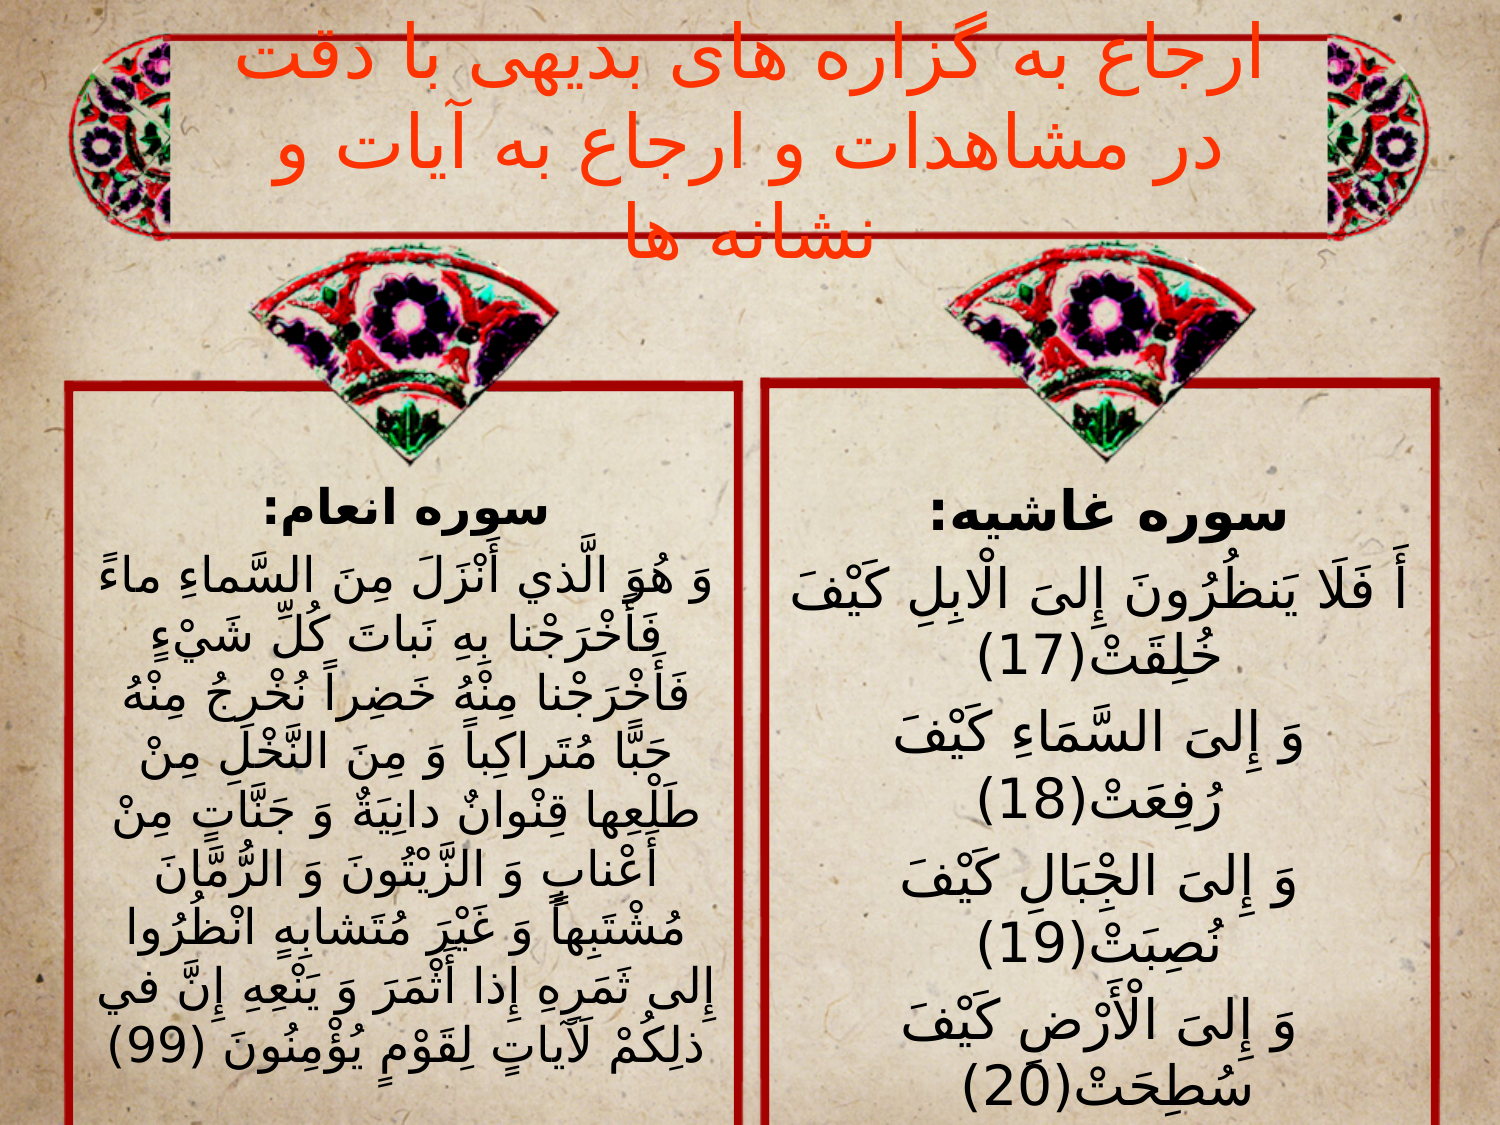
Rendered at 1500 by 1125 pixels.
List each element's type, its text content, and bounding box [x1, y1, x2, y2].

list سوره غاشیه: أَ فَلَا يَنظُرُونَ إِلىَ الْابِلِ كَيْفَ خُلِقَتْ(17) وَ إِلىَ السَّمَاءِ كَيْفَ رُفِعَتْ(18) وَ إِلىَ الجِْبَالِ كَيْفَ نُصِبَتْ(19) وَ إِلىَ الْأَرْضِ كَيْفَ سُطِحَتْ(20) [773, 468, 1425, 1125]
title ارجاع به گزاره های بدیهی با دقت در مشاهدات و ارجاع به آیات و نشانه ها [183, 45, 1317, 233]
list سوره انعام: وَ هُوَ الَّذي أَنْزَلَ مِنَ السَّماءِ ماءً فَأَخْرَجْنا بِهِ نَباتَ كُلِّ شَيْ‏ءٍ فَأَخْرَجْنا مِنْهُ خَضِراً نُخْرِجُ مِنْهُ حَبًّا مُتَراكِباً وَ مِنَ النَّخْلِ مِنْ طَلْعِها قِنْوانٌ دانِيَةٌ وَ جَنَّاتٍ مِنْ أَعْنابٍ وَ الزَّيْتُونَ وَ الرُّمَّانَ مُشْتَبِهاً وَ غَيْرَ مُتَشابِهٍ انْظُرُوا إِلى‏ ثَمَرِهِ إِذا أَثْمَرَ وَ يَنْعِهِ إِنَّ في‏ ذلِكُمْ لَآياتٍ لِقَوْمٍ يُؤْمِنُونَ (99) [75, 468, 738, 1125]
picture [0, 0, 1500, 1125]
